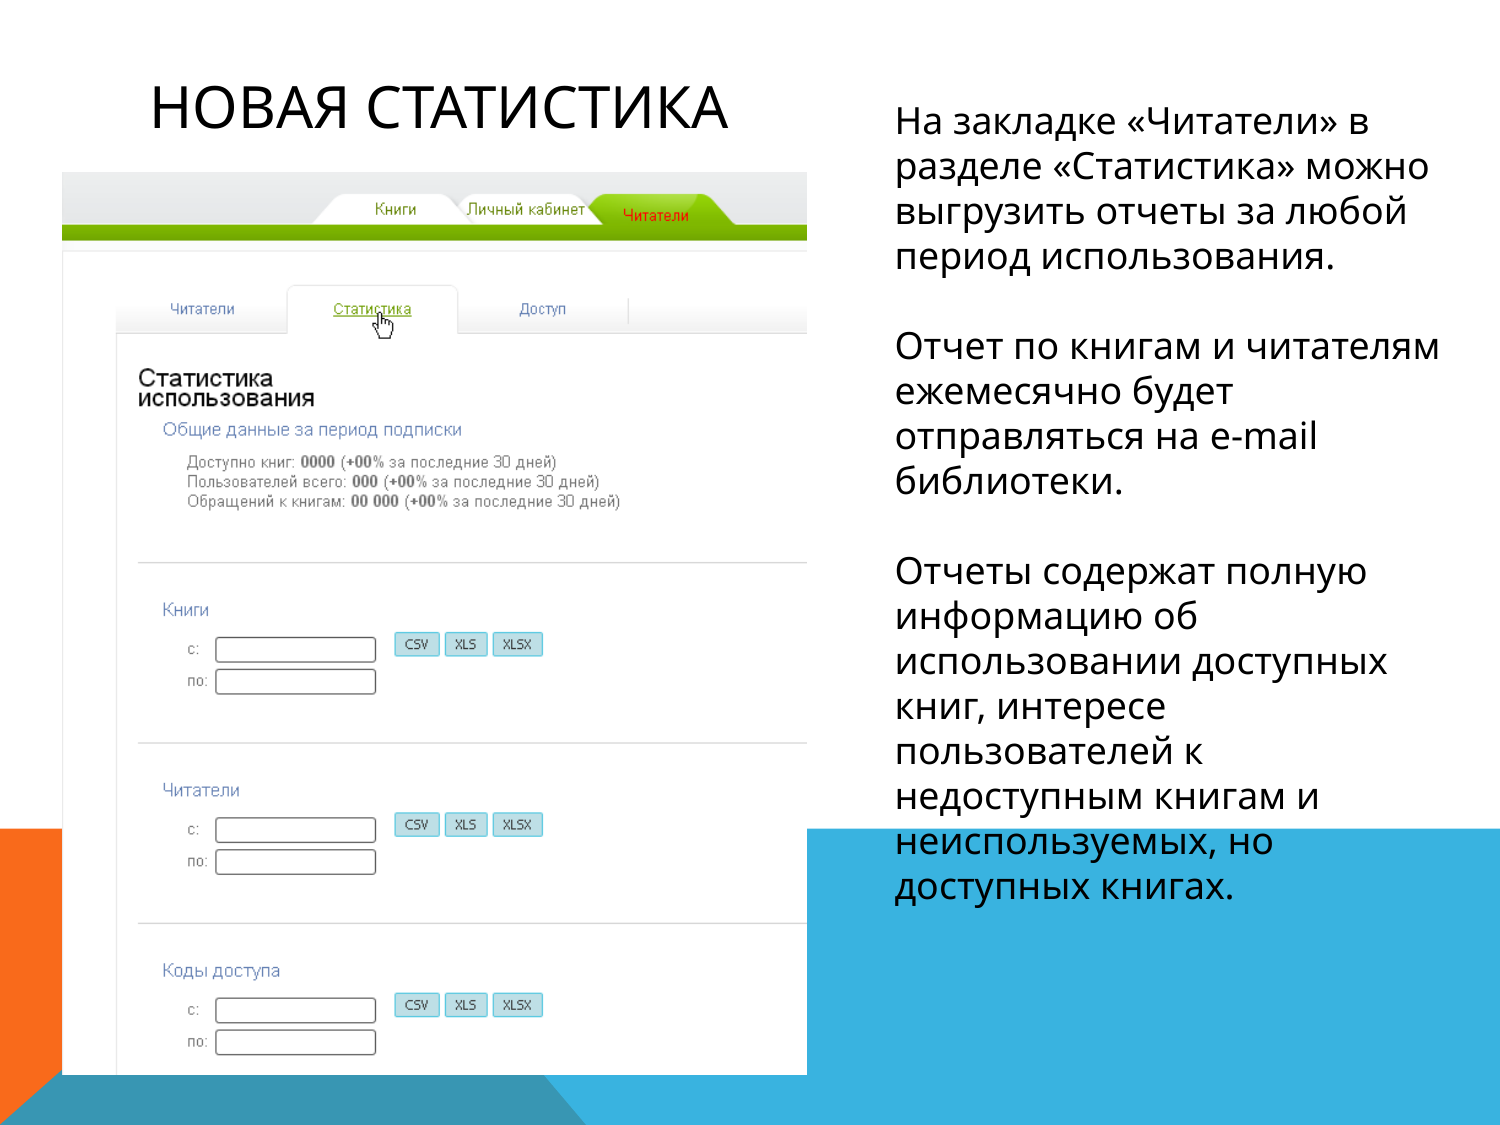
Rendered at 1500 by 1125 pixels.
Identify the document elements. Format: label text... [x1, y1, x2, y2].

picture [62, 172, 807, 1076]
title Новая статистика [134, 59, 1369, 150]
text_box На закладке «Читатели» в разделе «Статистика» можно выгрузить отчеты за любой период использования. Отчет по книгам и читателям ежемесячно будет отправляться на e-mail библиотеки. Отчеты содержат полную информацию об использовании доступных книг, интересе пользователей к недоступным книгам и неиспользуемых, но доступных книгах. [879, 89, 1462, 915]
